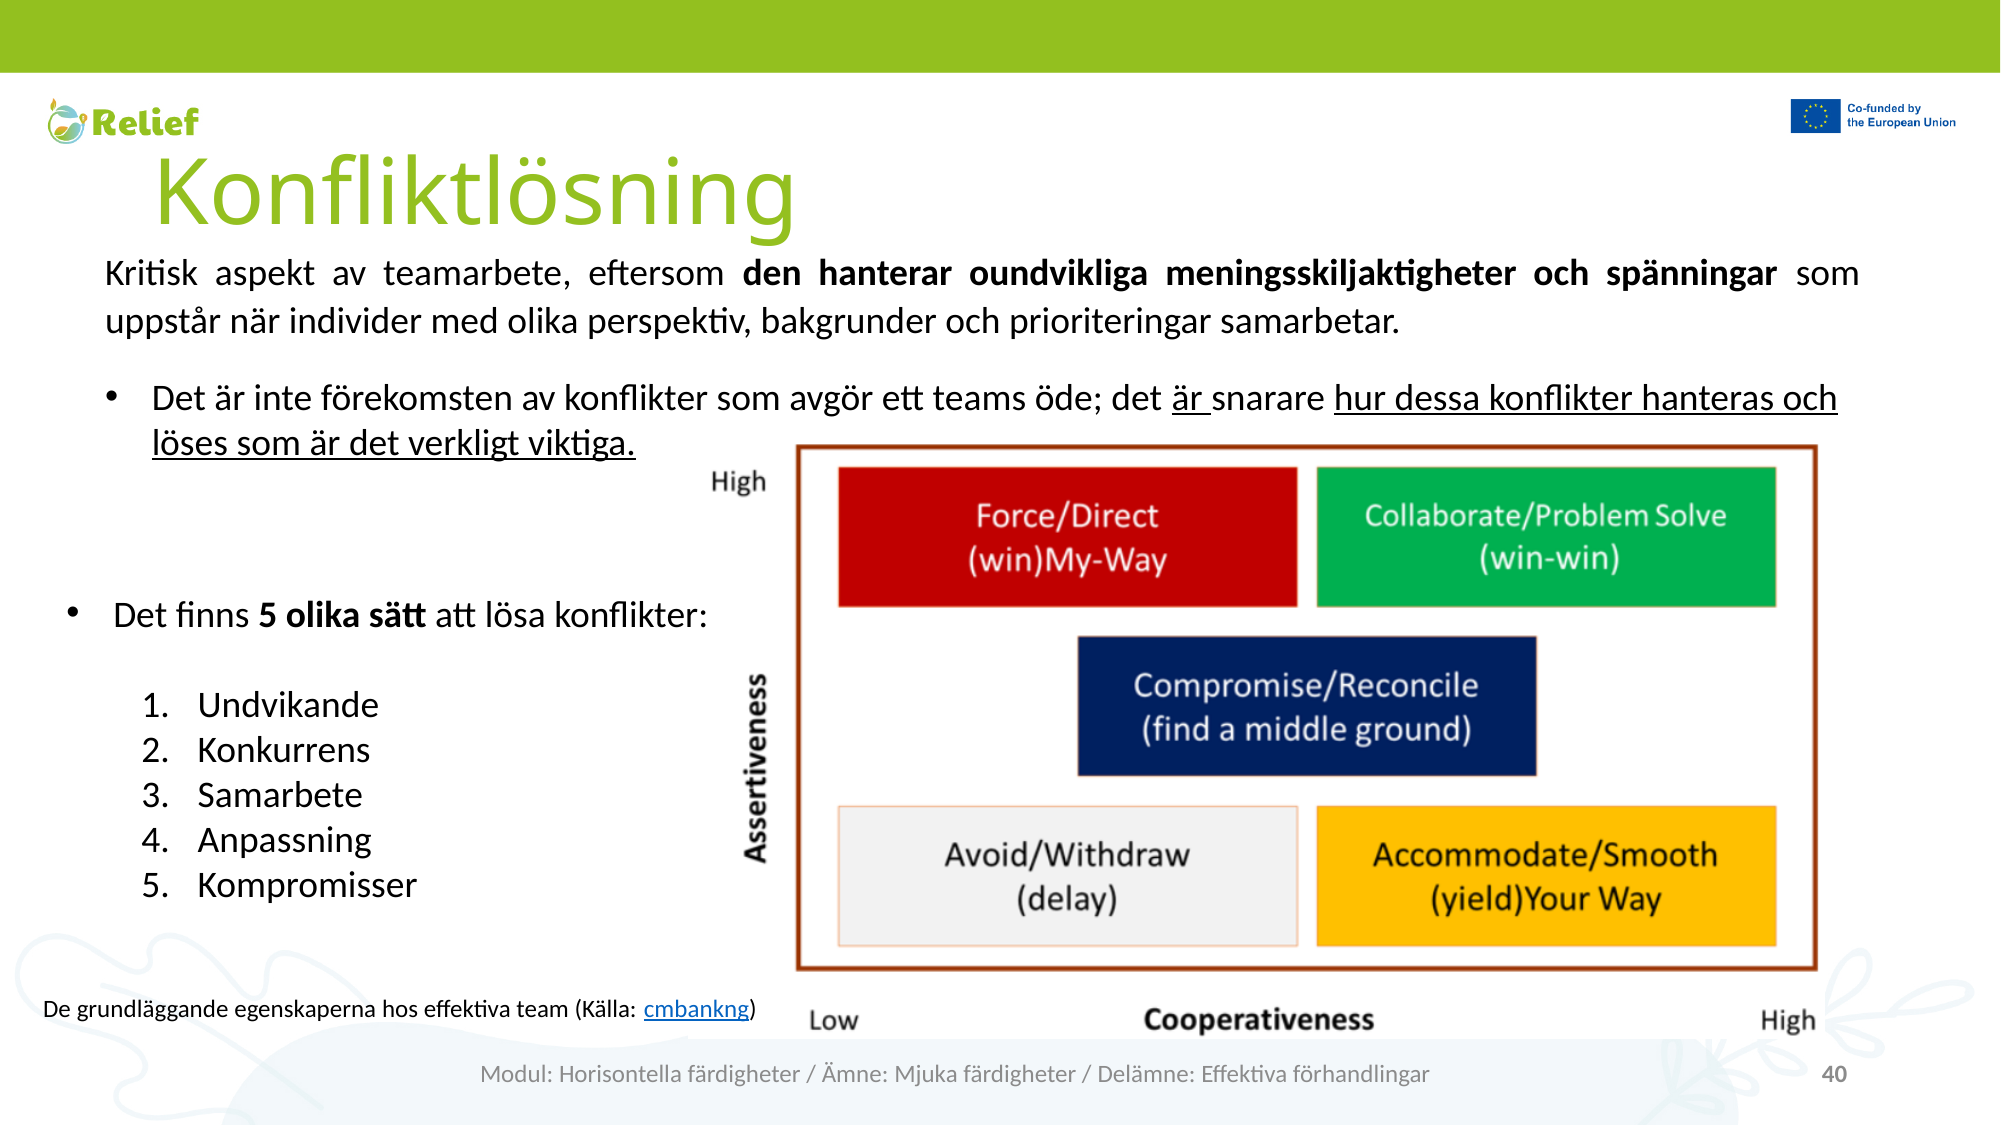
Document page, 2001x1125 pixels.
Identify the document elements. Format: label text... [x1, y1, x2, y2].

picture [0, 0, 2001, 1125]
text_box Det finns 5 olika sätt att lösa konflikter: Undvikande Konkurrens Samarbete Anpassning Kompromisser [51, 582, 688, 912]
text_box Kritisk aspekt av teamarbete, eftersom den hanterar oundvikliga meningsskiljaktigheter och spänningar som uppstår när individer med olika perspektiv, bakgrunder och prioriteringar samarbetar. [90, 237, 1875, 349]
footer Modul: Horisontella färdigheter / Ämne: Mjuka färdigheter / Delämne: Effektiva förhandlingar [137, 1030, 1775, 1122]
slide_number 40 [1787, 1042, 1863, 1103]
title Konfliktlösning [137, 111, 1863, 237]
text_box De grundläggande egenskaperna hos effektiva team (Källa: cmbankng) [28, 985, 688, 1030]
text_box Det är inte förekomsten av konflikter som avgör ett teams öde; det är snarare hur dessa konflikter hanteras och löses som är det verkligt viktiga. [90, 365, 1875, 471]
